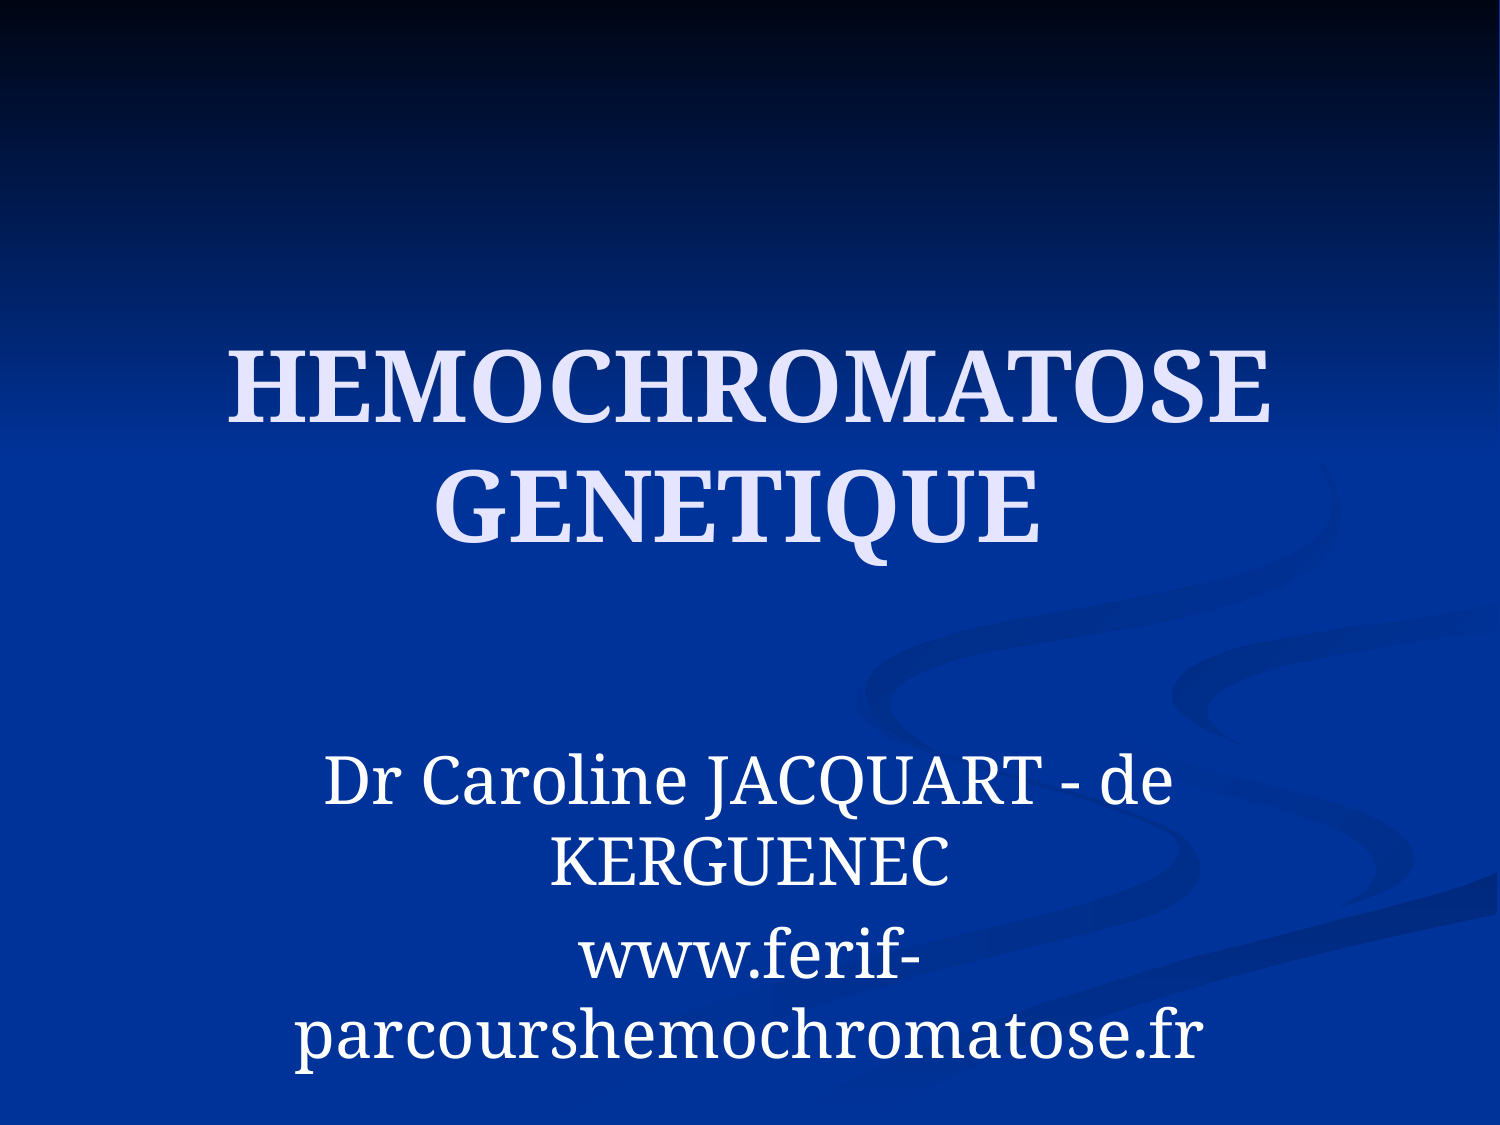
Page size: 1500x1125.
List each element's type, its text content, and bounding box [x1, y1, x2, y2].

title HEMOCHROMATOSE GENETIQUE [112, 284, 1388, 601]
subtitle Dr Caroline JACQUART - de KERGUENEC www.ferif-parcourshemochromatose.fr [224, 637, 1276, 926]
